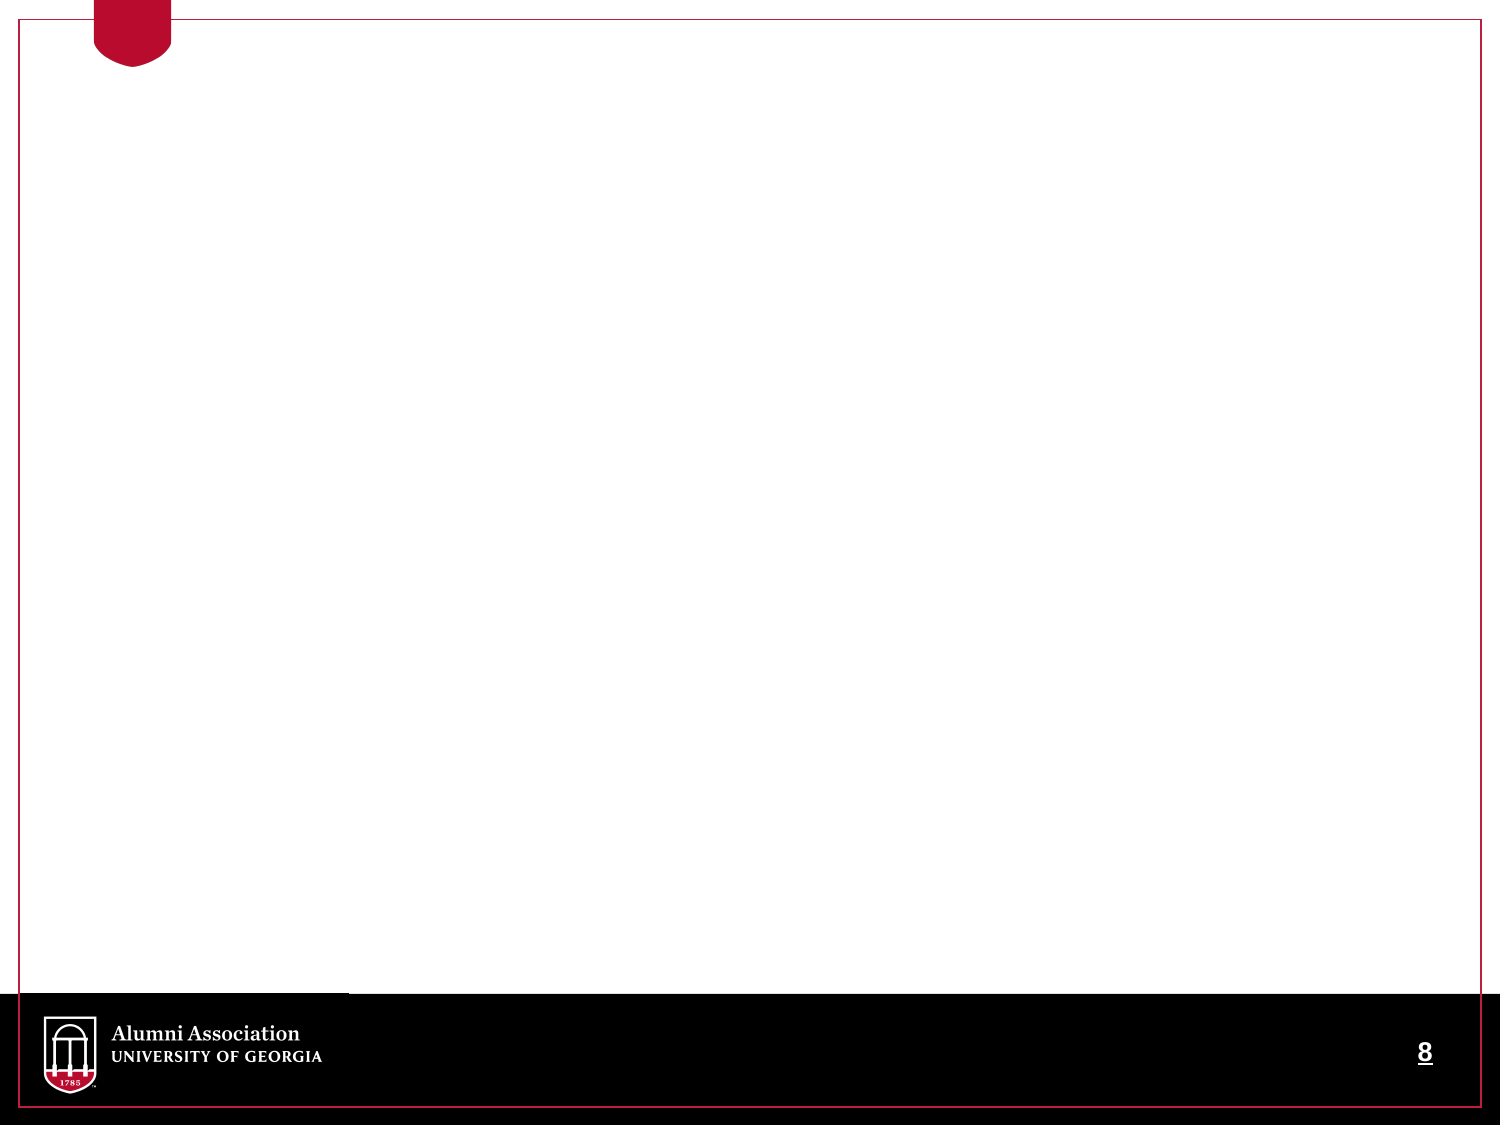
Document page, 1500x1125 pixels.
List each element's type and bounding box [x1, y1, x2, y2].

picture [20, 993, 349, 1106]
